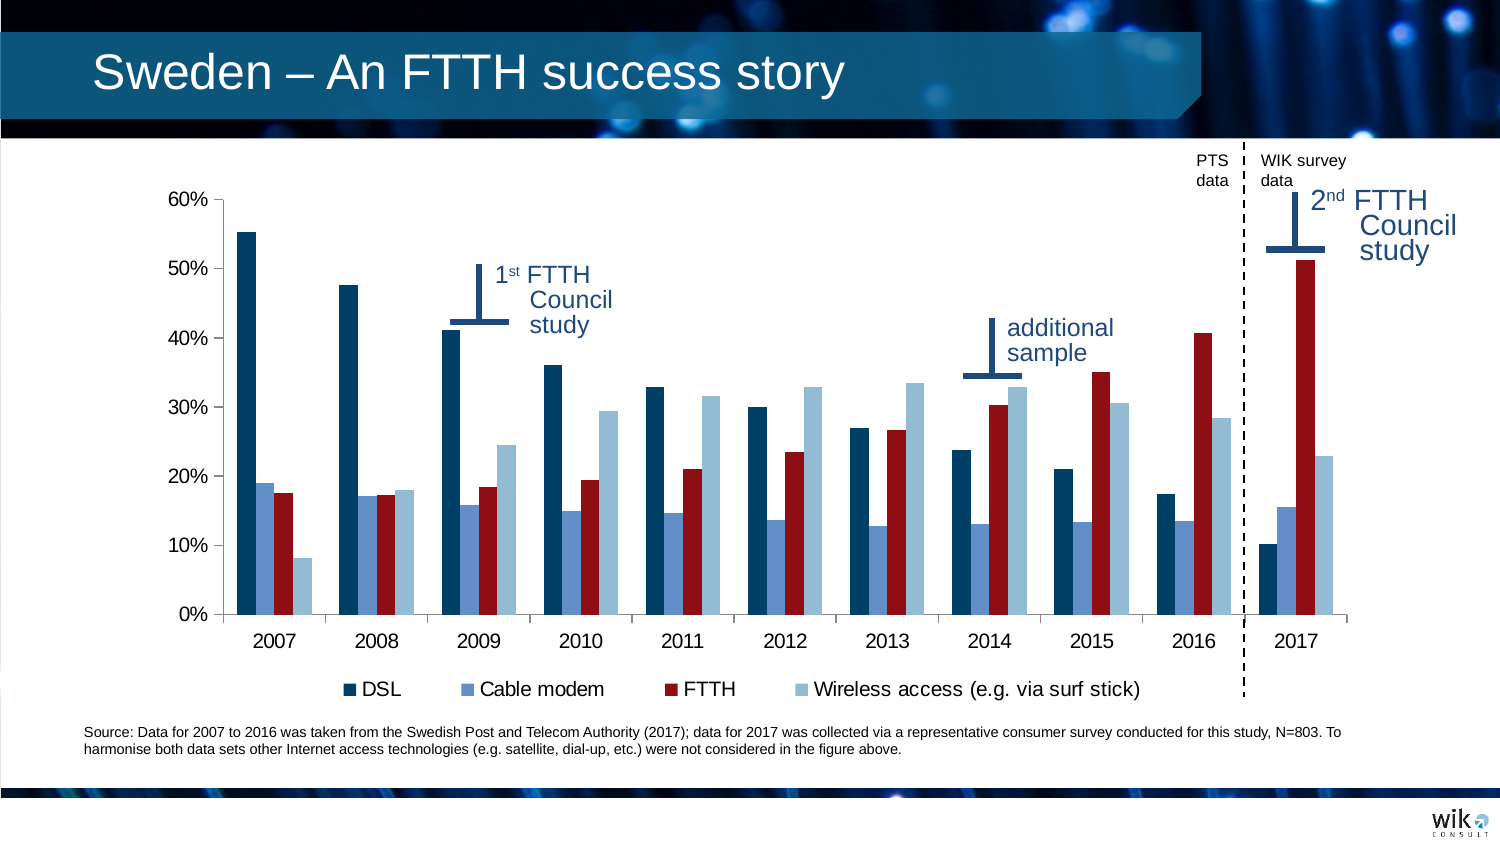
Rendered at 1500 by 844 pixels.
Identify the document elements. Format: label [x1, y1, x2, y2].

picture [1431, 807, 1489, 837]
text_box [1265, 191, 1325, 251]
picture [0, 0, 1500, 798]
chart [58, 152, 1442, 751]
text_box [449, 263, 509, 324]
text_box [962, 317, 1022, 377]
